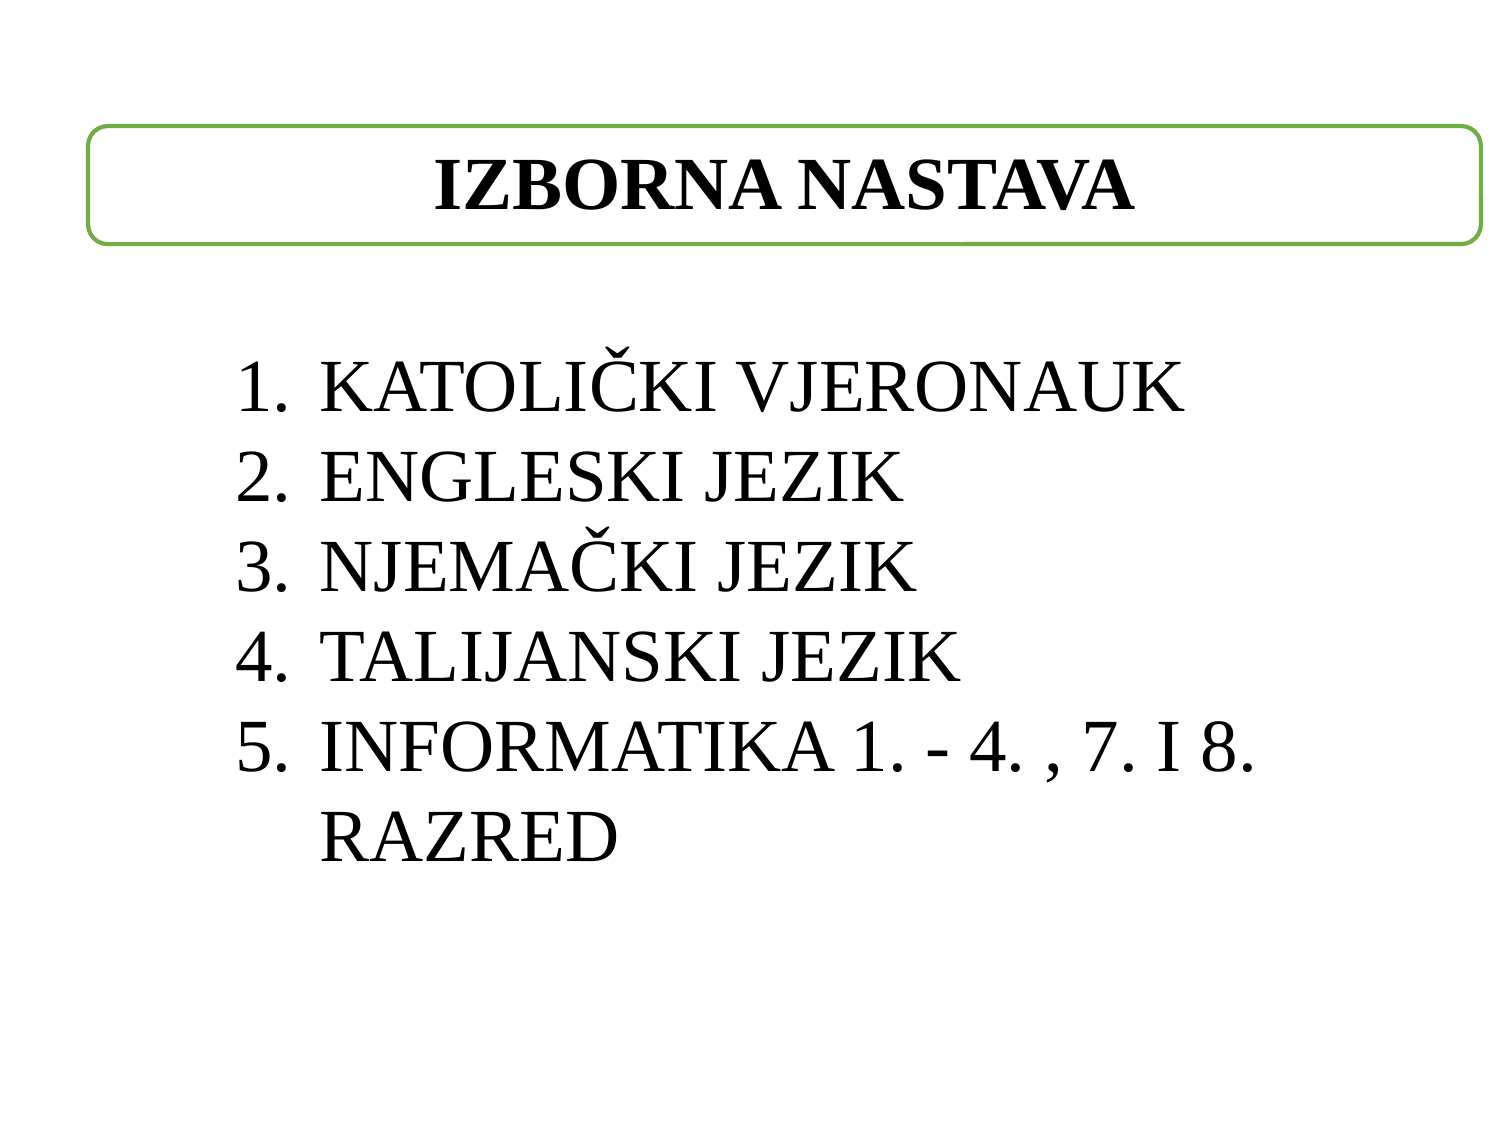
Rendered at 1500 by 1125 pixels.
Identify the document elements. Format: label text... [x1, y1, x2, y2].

text_box KATOLIČKI VJERONAUK ENGLESKI JEZIK NJEMAČKI JEZIK TALIJANSKI JEZIK INFORMATIKA 1. - 4. , 7. I 8. RAZRED [220, 329, 1500, 902]
text_box IZBORNA NASTAVA [88, 126, 1481, 245]
